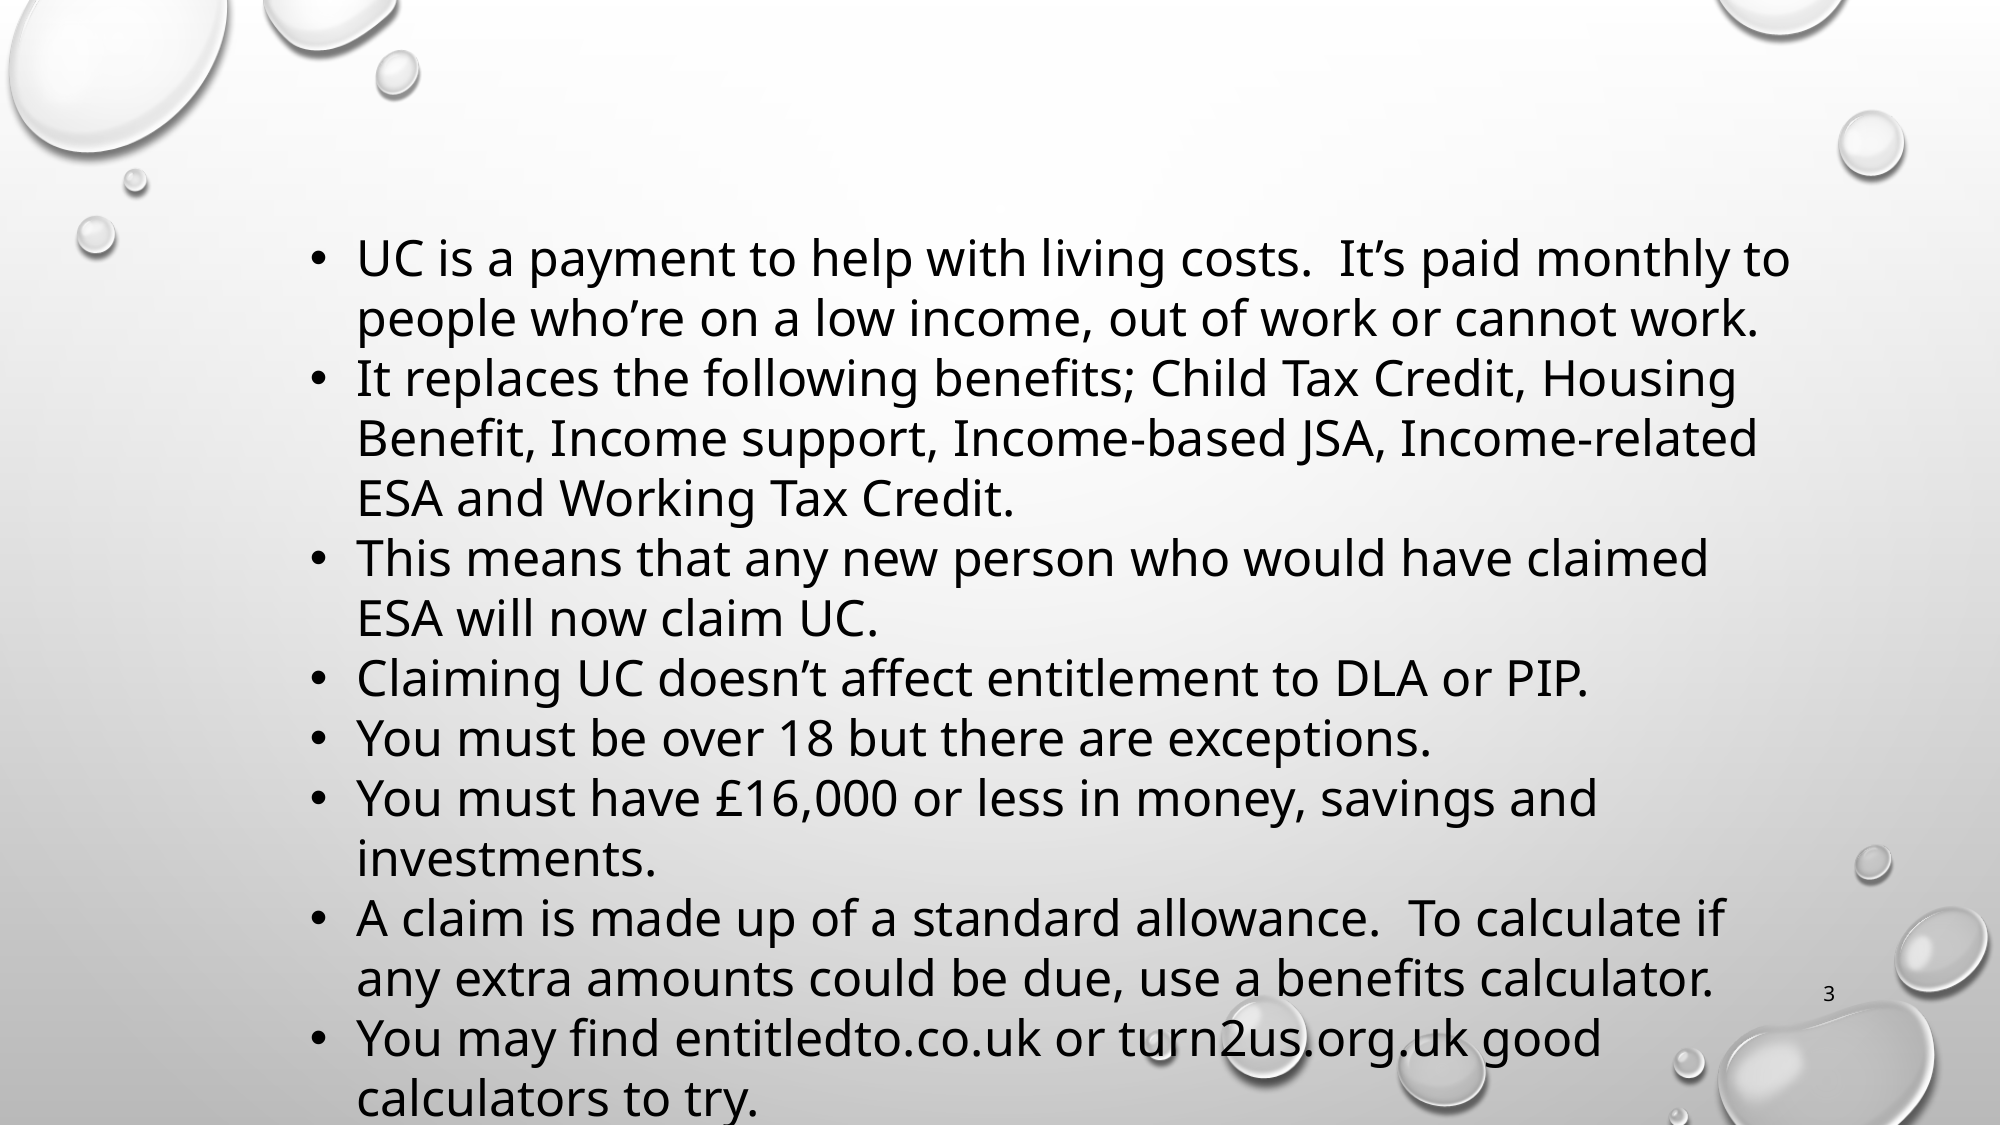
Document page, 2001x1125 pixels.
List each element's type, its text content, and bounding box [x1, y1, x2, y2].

slide_number 3 [1724, 965, 1851, 1025]
text_box UC is a payment to help with living costs. It’s paid monthly to people who’re on a low income, out of work or cannot work. It replaces the following benefits; Child Tax Credit, Housing Benefit, Income support, Income-based JSA, Income-related ESA and Working Tax Credit. This means that any new person who would have claimed ESA will now claim UC. Claiming UC doesn’t affect entitlement to DLA or PIP. You must be over 18 but there are exceptions. You must have £16,000 or less in money, savings and investments. A claim is made up of a standard allowance. To calculate if any extra amounts could be due, use a benefits calculator. You may find entitledto.co.uk or turn2us.org.uk good calculators to try. [295, 169, 1817, 1125]
picture [0, 0, 2000, 1125]
